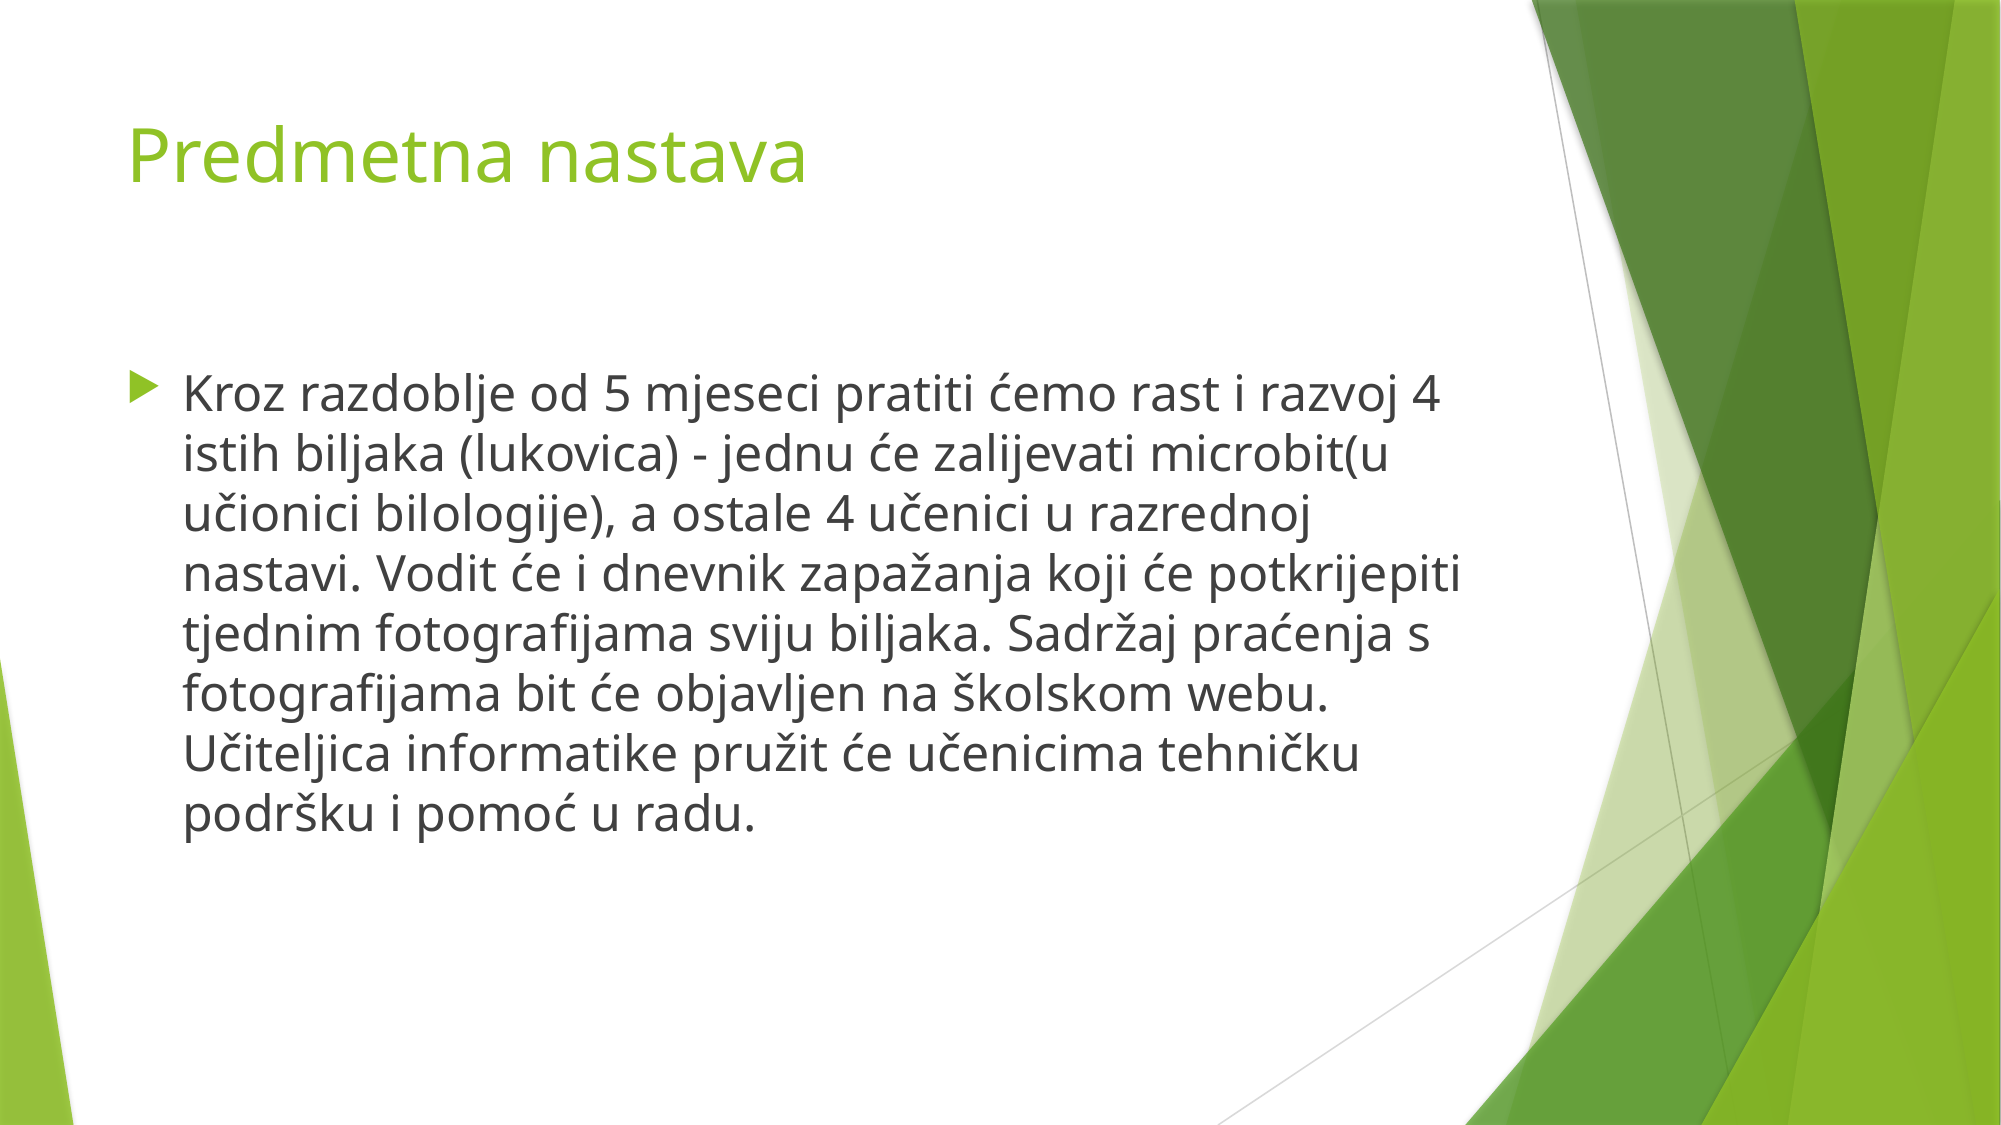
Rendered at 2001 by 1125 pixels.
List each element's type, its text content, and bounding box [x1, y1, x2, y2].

title Predmetna nastava [111, 99, 1522, 317]
list Kroz razdoblje od 5 mjeseci pratiti ćemo rast i razvoj 4 istih biljaka (lukovica) - jednu će zalijevati microbit(u učionici bilologije), a ostale 4 učenici u razrednoj nastavi. Vodit će i dnevnik zapažanja koji će potkrijepiti tjednim fotografijama sviju biljaka. Sadržaj praćenja s fotografijama bit će objavljen na školskom webu. Učiteljica informatike pružit će učenicima tehničku podršku i pomoć u radu. [111, 354, 1522, 992]
